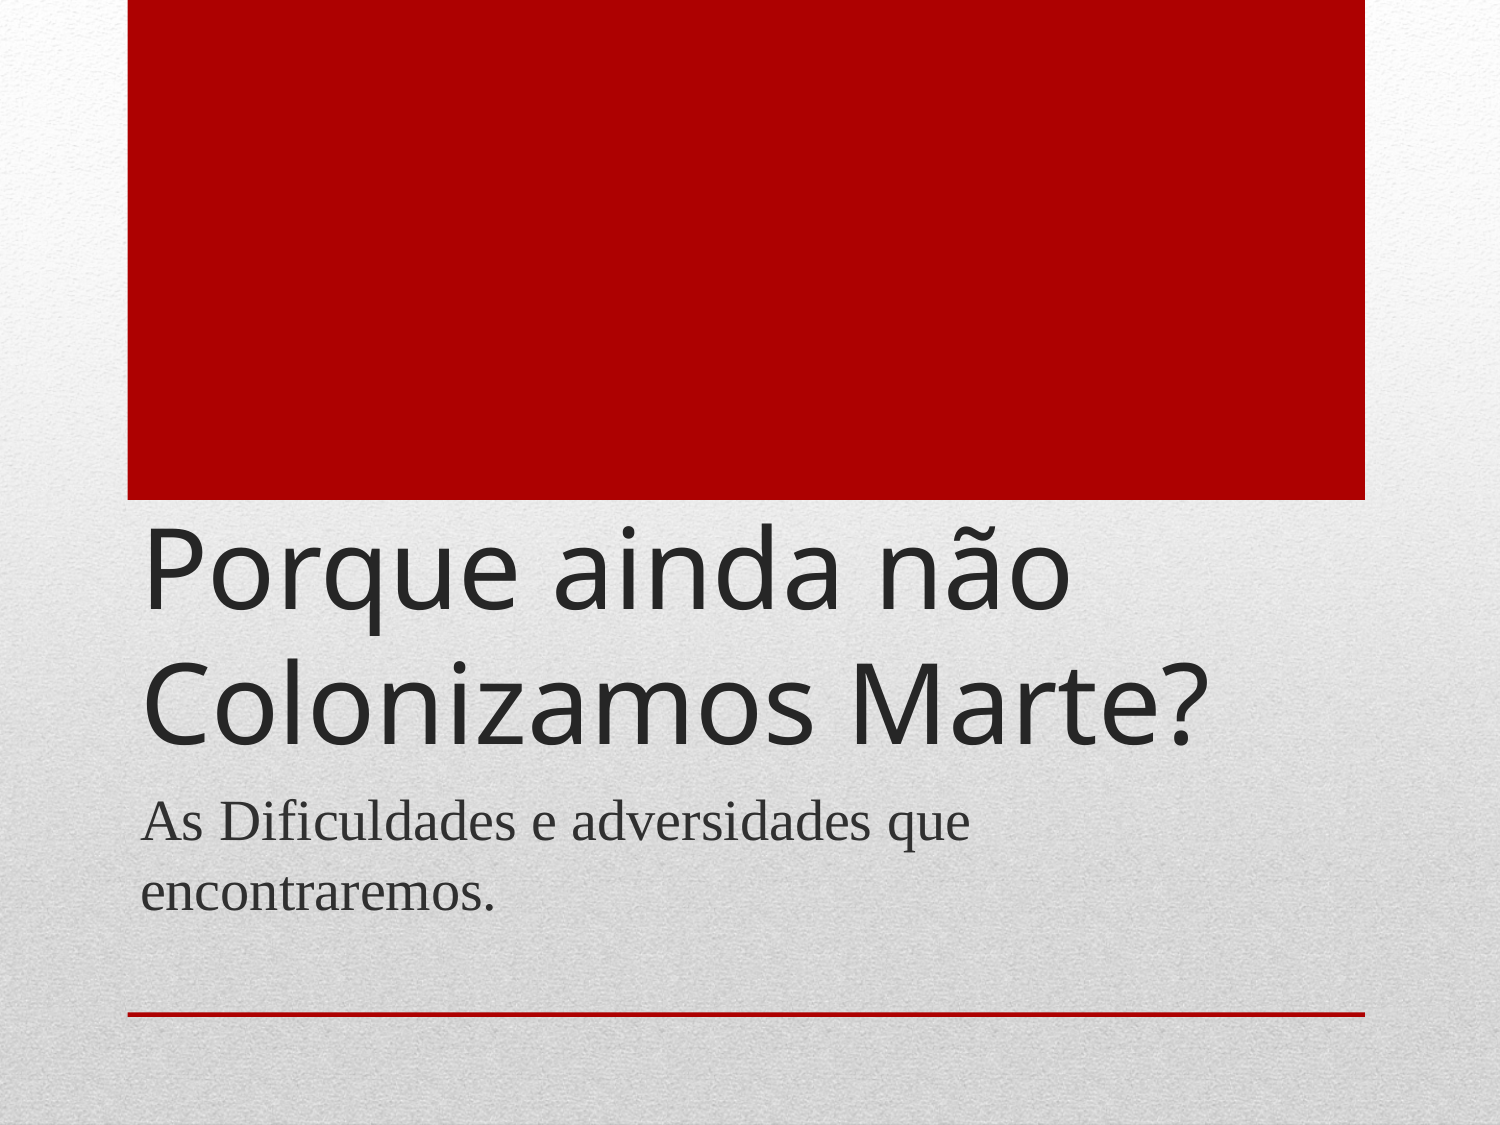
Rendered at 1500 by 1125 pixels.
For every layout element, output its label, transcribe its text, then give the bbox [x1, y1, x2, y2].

subtitle As Dificuldades e adversidades que encontraremos. [125, 774, 1250, 938]
title Porque ainda não Colonizamos Marte? [125, 525, 1363, 775]
